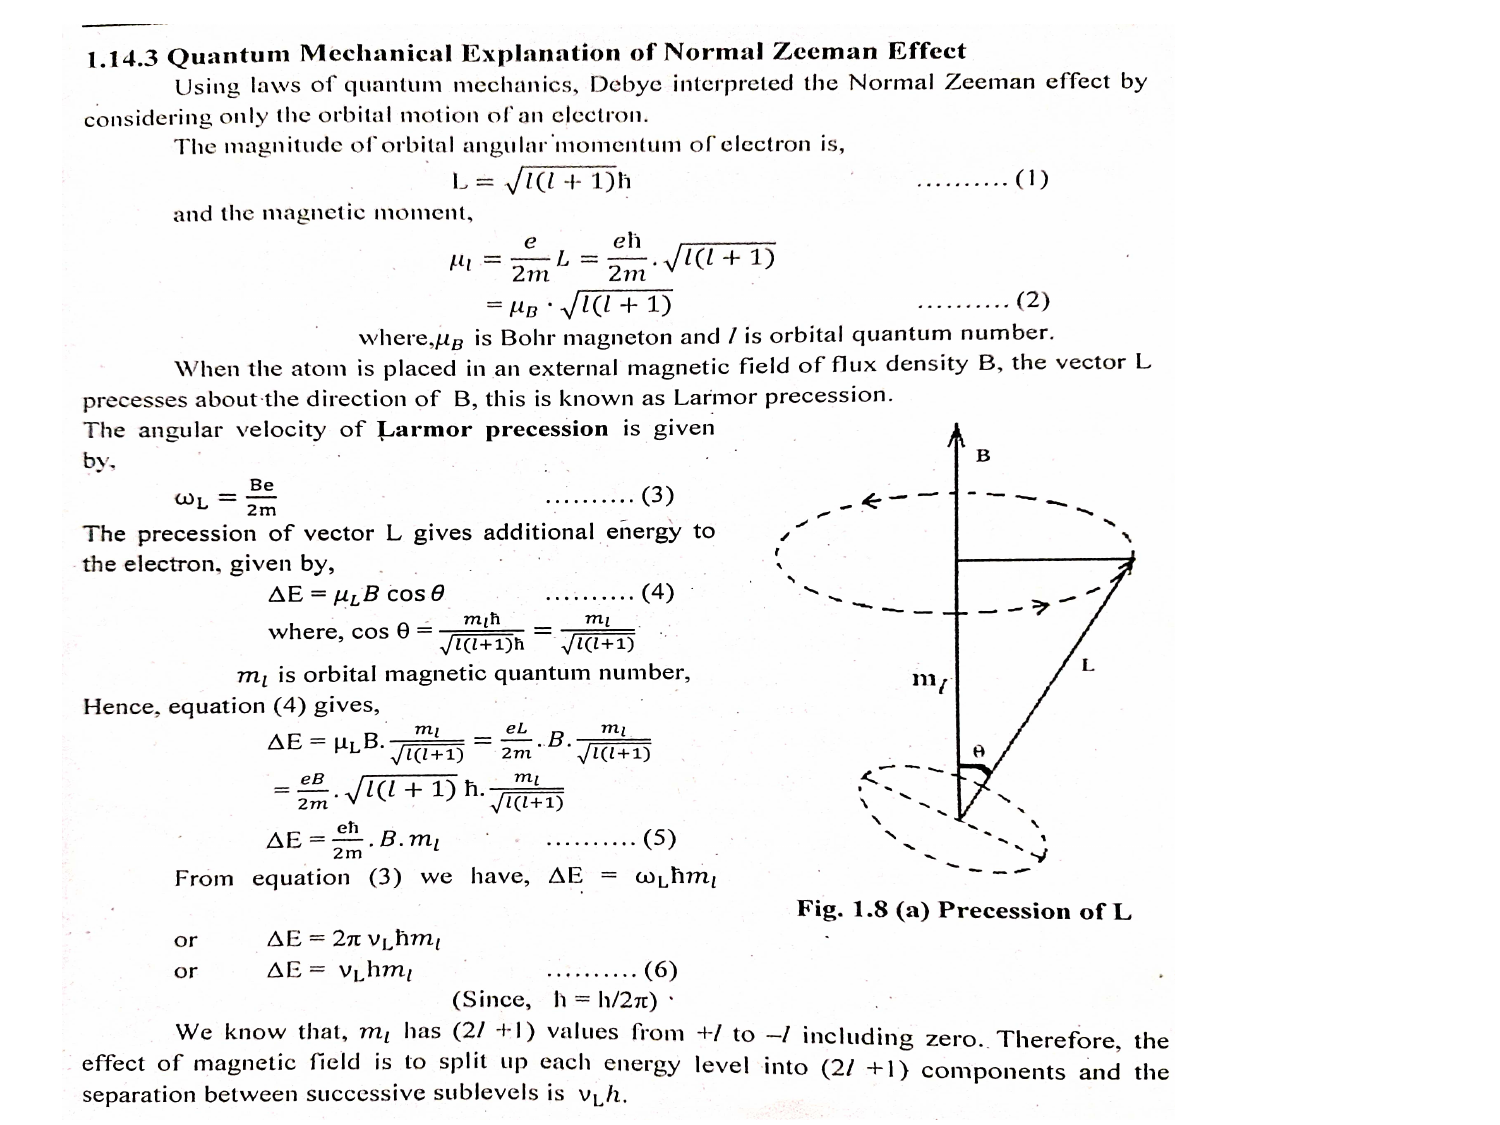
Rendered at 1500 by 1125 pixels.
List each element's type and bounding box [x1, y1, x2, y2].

list [62, 24, 1176, 1120]
